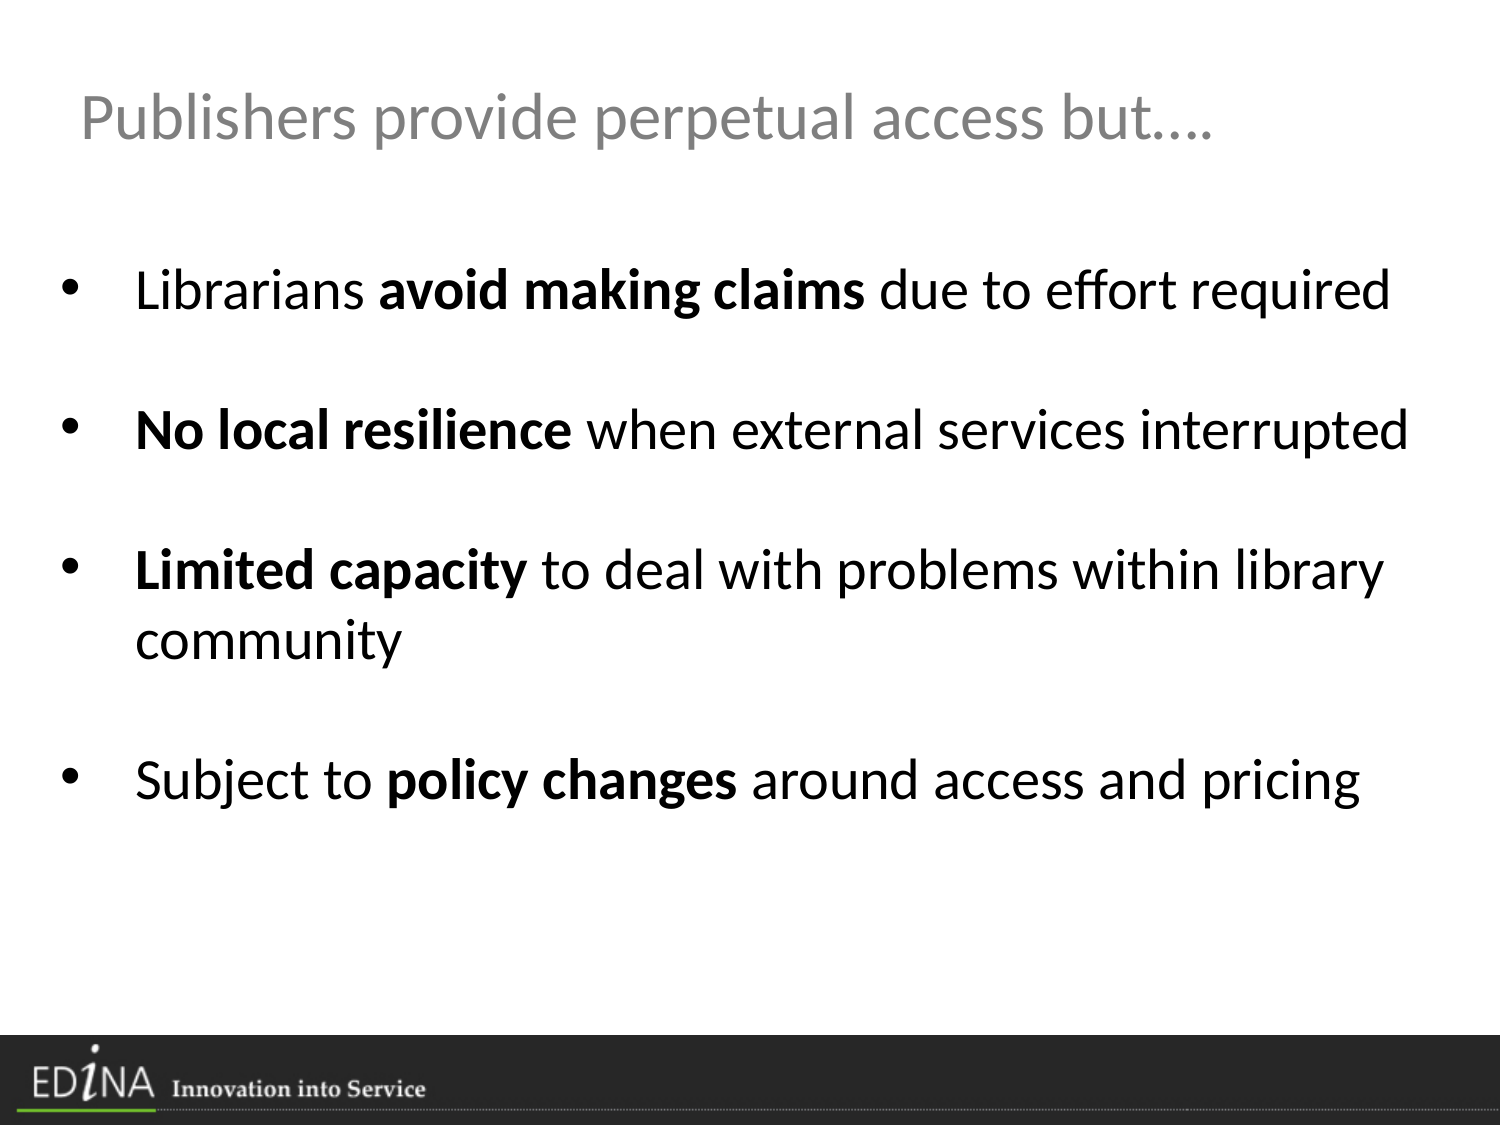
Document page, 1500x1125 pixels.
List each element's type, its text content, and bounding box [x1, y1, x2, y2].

picture [0, 1035, 1500, 1125]
text_box Librarians avoid making claims due to effort required No local resilience when external services interrupted Limited capacity to deal with problems within library community Subject to policy changes around access and pricing [0, 243, 1429, 819]
title Publishers provide perpetual access but…. [64, 42, 1341, 184]
